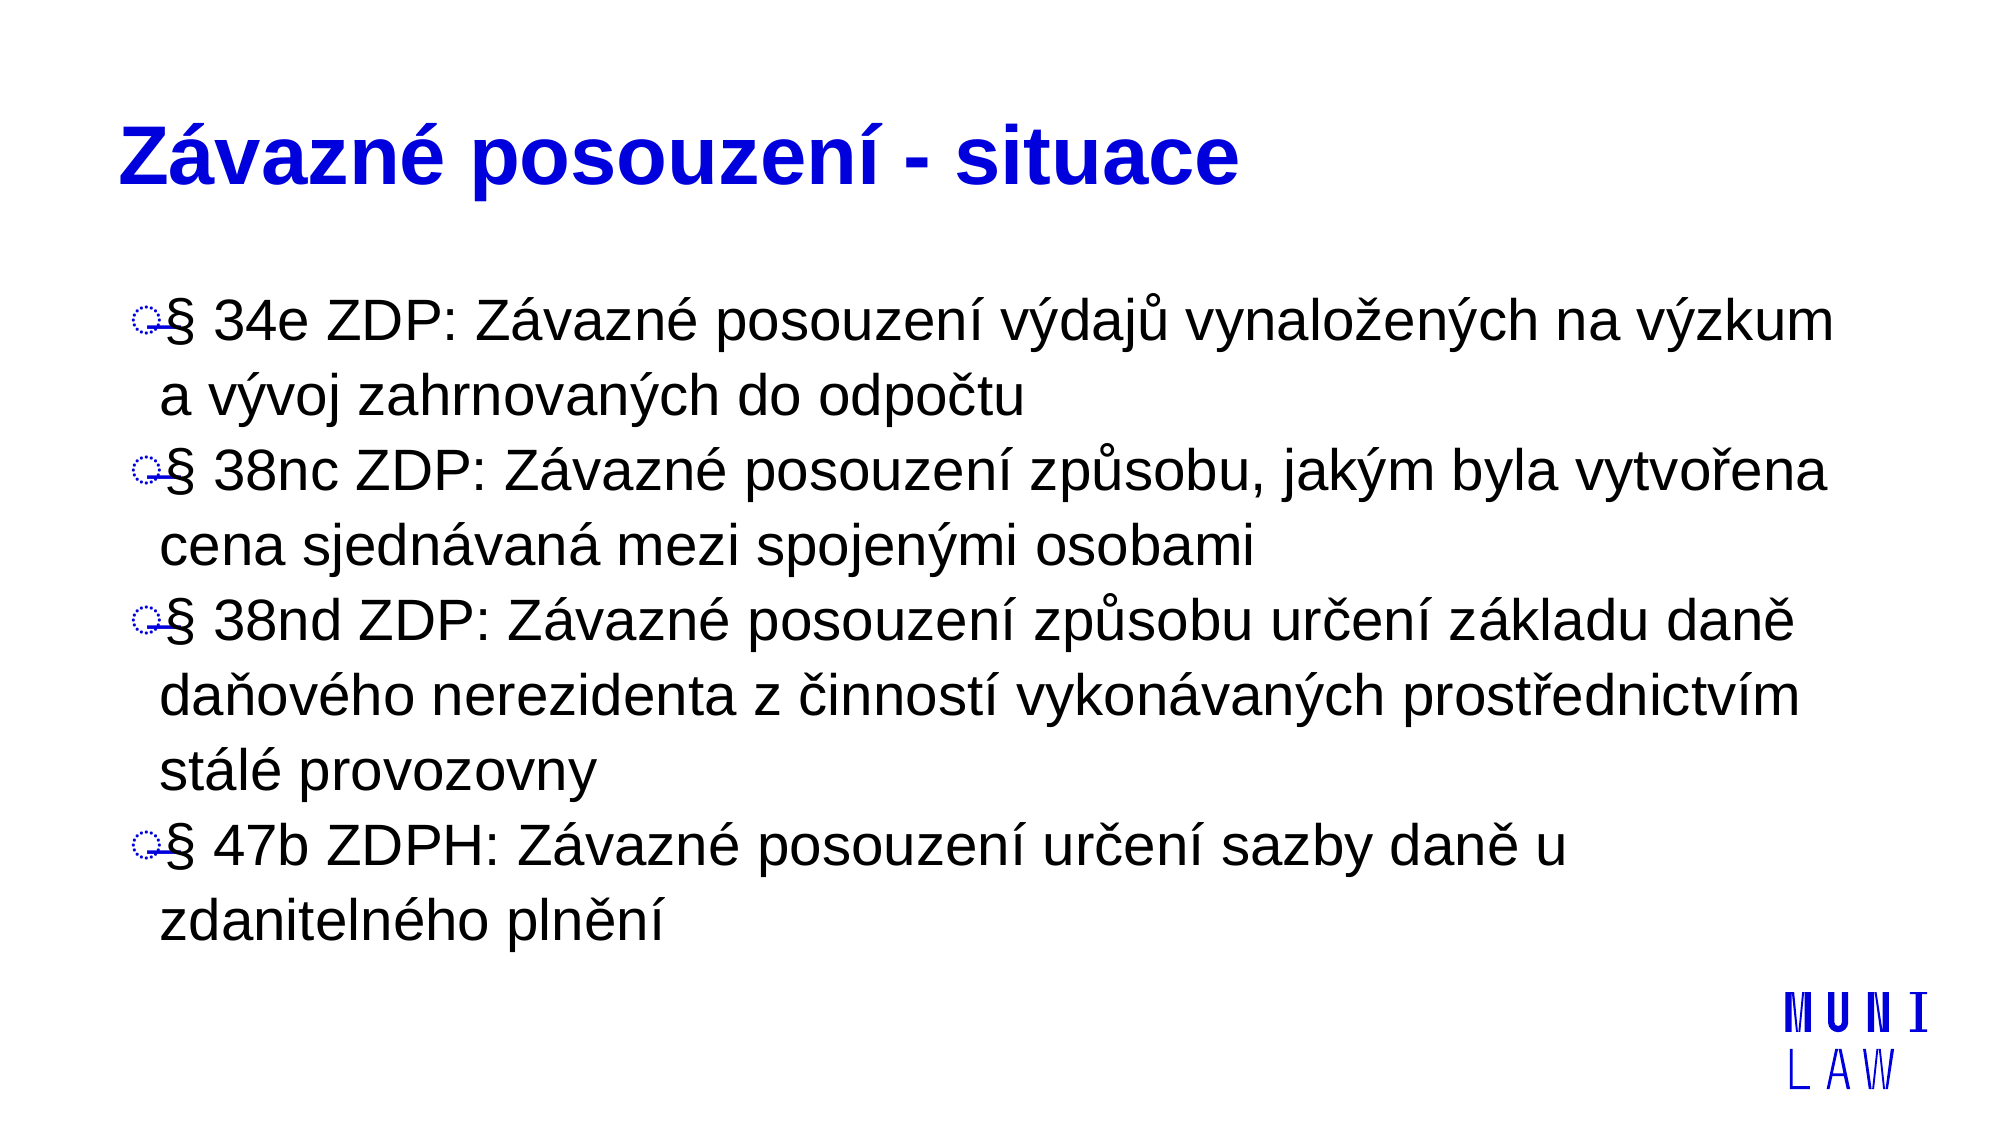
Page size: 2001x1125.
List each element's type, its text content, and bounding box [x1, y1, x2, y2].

title Závazné posouzení - situace [118, 118, 1883, 193]
list § 34e ZDP: Závazné posouzení výdajů vynaložených na výzkum a vývoj zahrnovaných do odpočtu § 38nc ZDP: Závazné posouzení způsobu, jakým byla vytvořena cena sjednávaná mezi spojenými osobami § 38nd ZDP: Závazné posouzení způsobu určení základu daně daňového nerezidenta z činností vykonávaných prostřednictvím stálé provozovny § 47b ZDPH: Závazné posouzení určení sazby daně u zdanitelného plnění [118, 277, 1883, 957]
